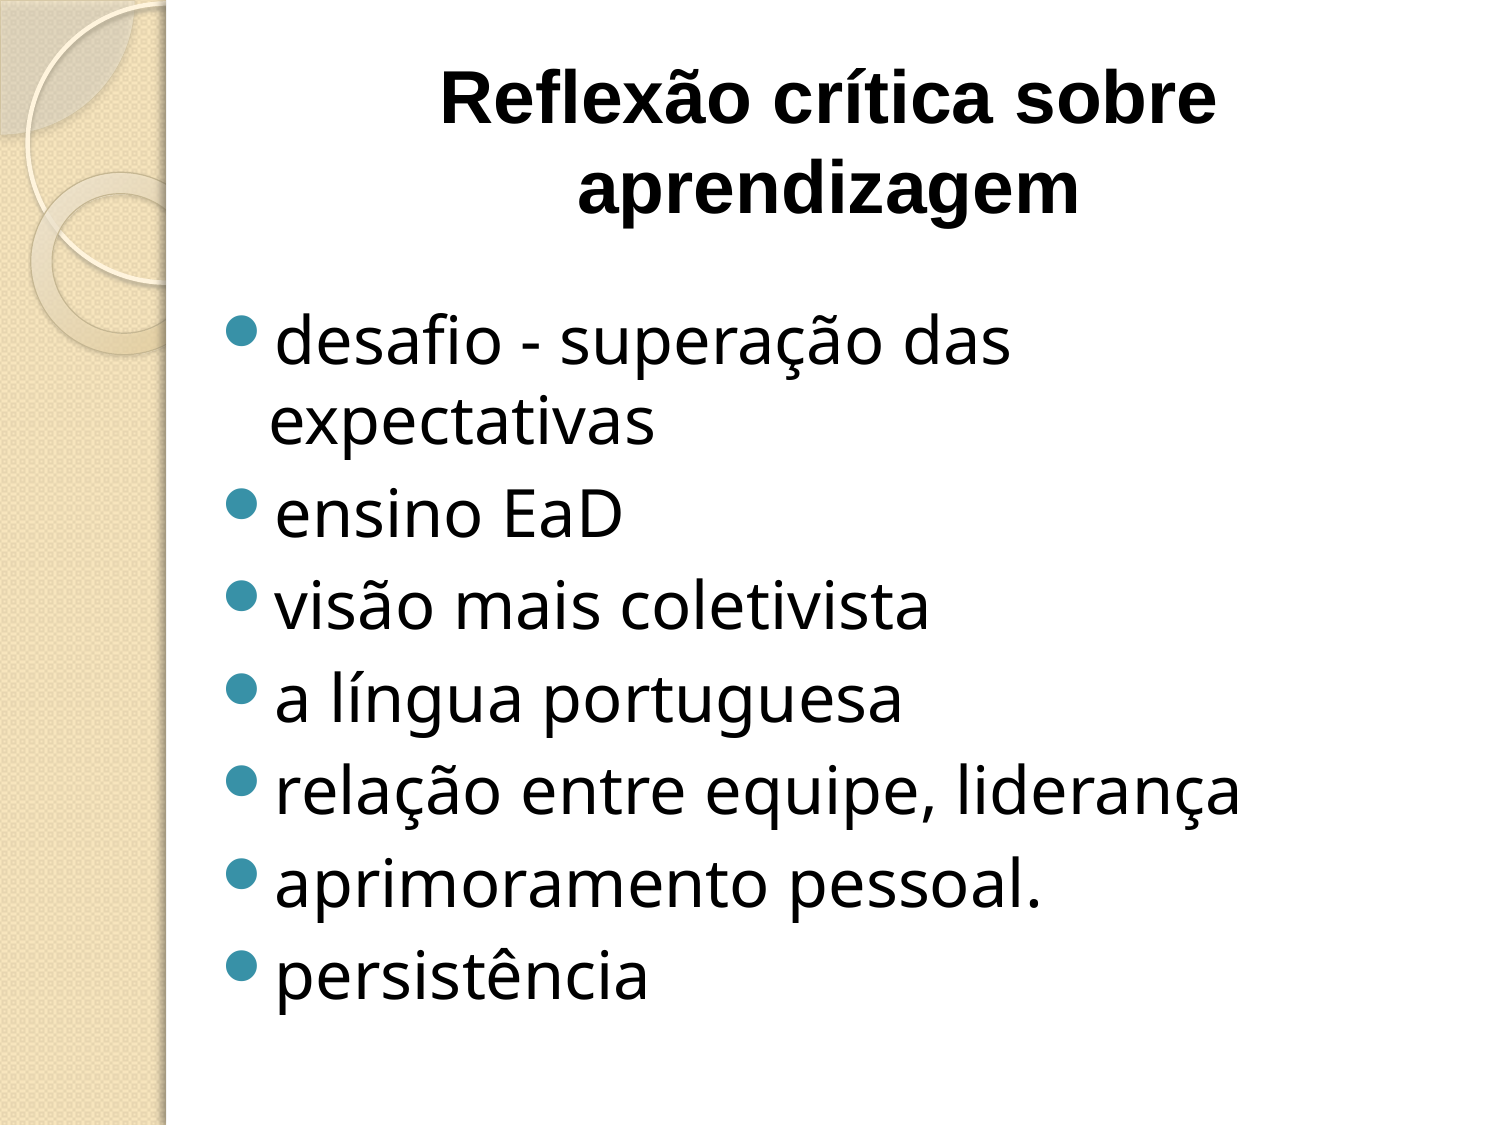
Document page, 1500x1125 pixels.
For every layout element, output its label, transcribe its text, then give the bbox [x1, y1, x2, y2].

title Reflexão crítica sobre aprendizagem [193, 45, 1466, 233]
list desafio - superação das expectativas ensino EaD visão mais coletivista a língua portuguesa relação entre equipe, liderança aprimoramento pessoal. persistência [193, 290, 1424, 1035]
